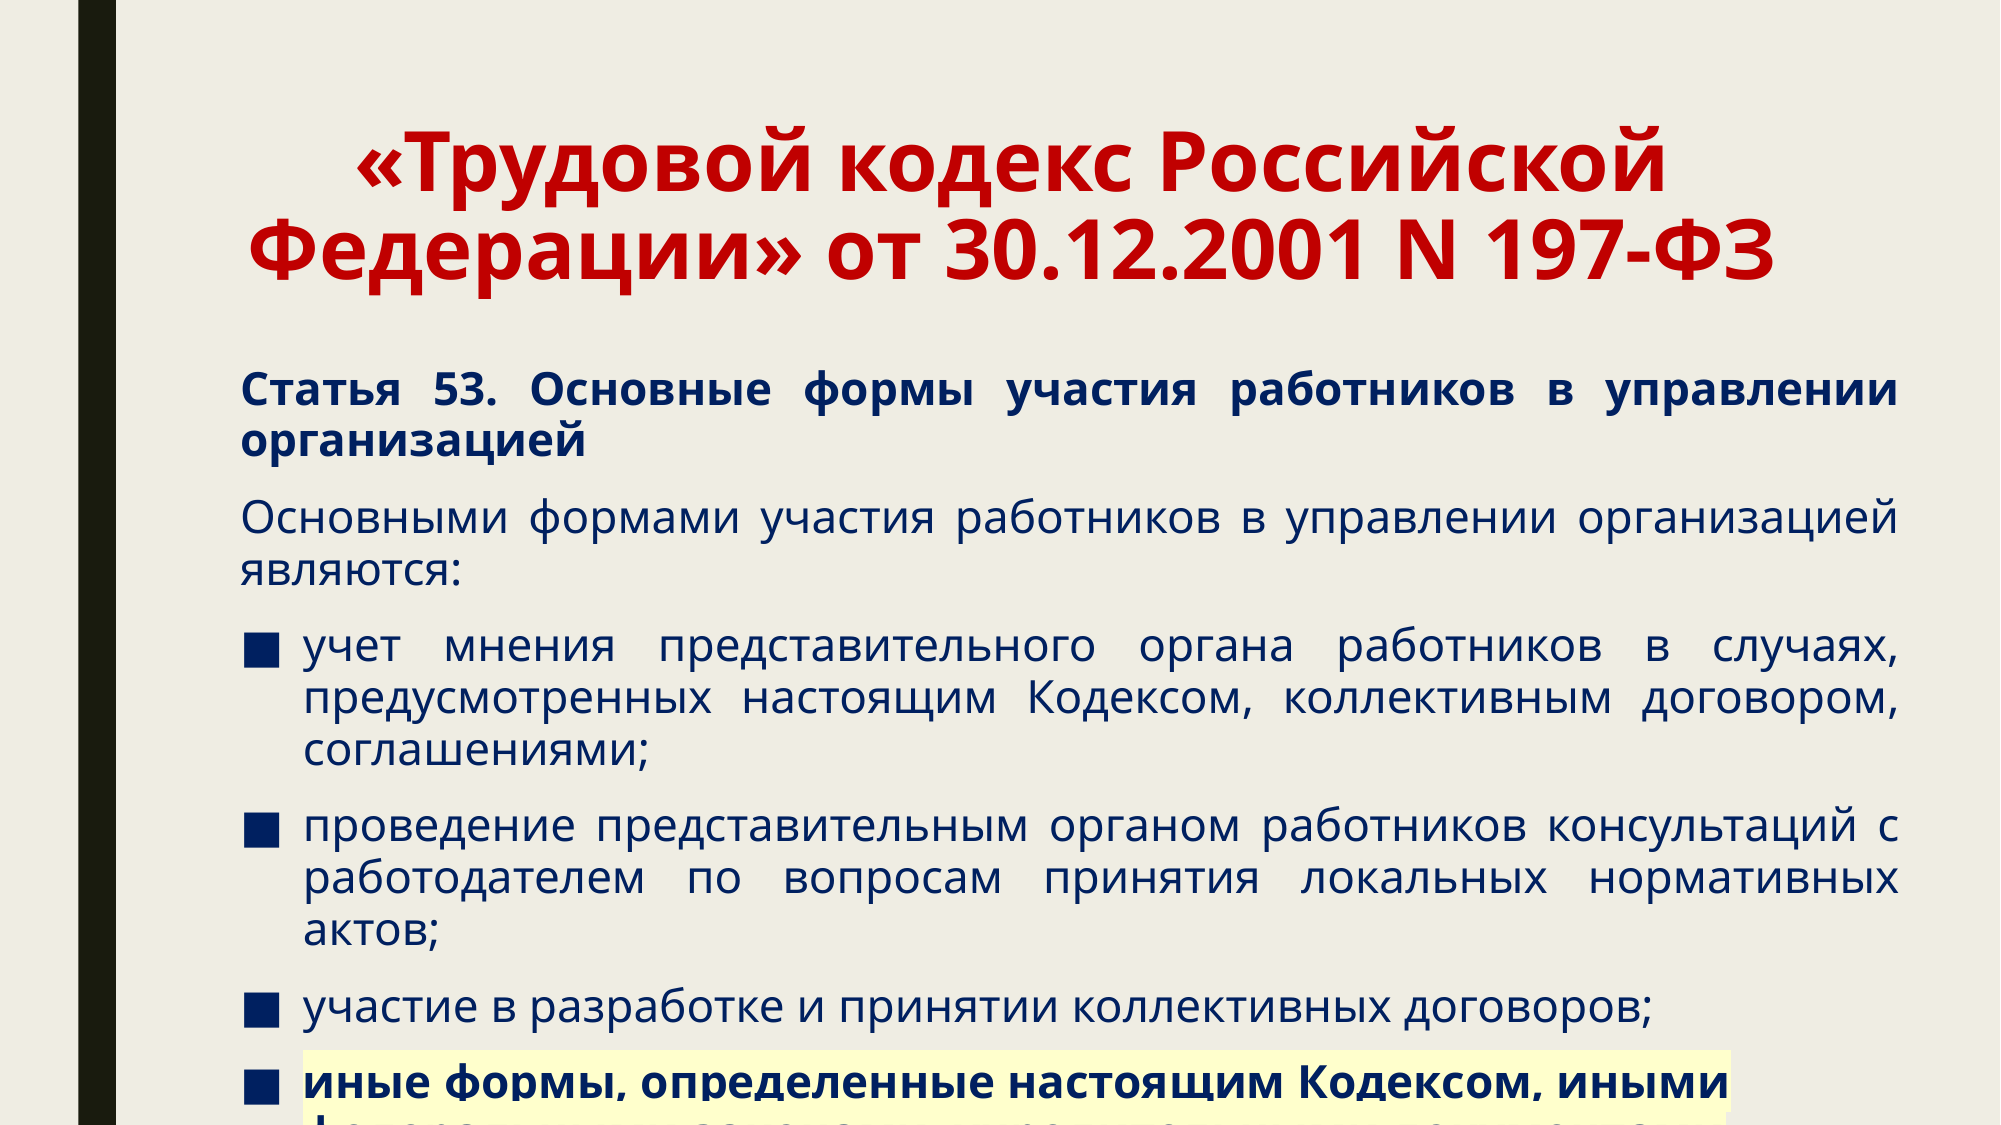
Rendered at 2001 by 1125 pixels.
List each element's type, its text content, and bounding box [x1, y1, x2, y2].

list Статья 53. Основные формы участия работников в управлении организацией Основными формами участия работников в управлении организацией являются: учет мнения представительного органа работников в случаях, предусмотренных настоящим Кодексом, коллективным договором, соглашениями; проведение представительным органом работников консультаций с работодателем по вопросам принятия локальных нормативных актов; участие в разработке и принятии коллективных договоров; иные формы, определенные настоящим Кодексом, иными федеральными законами, учредительными документами организации, коллективным договором, соглашениями, локальными нормативными актами. [225, 356, 1916, 1071]
title «Трудовой кодекс Российской Федерации» от 30.12.2001 N 197-ФЗ [225, 112, 1800, 356]
